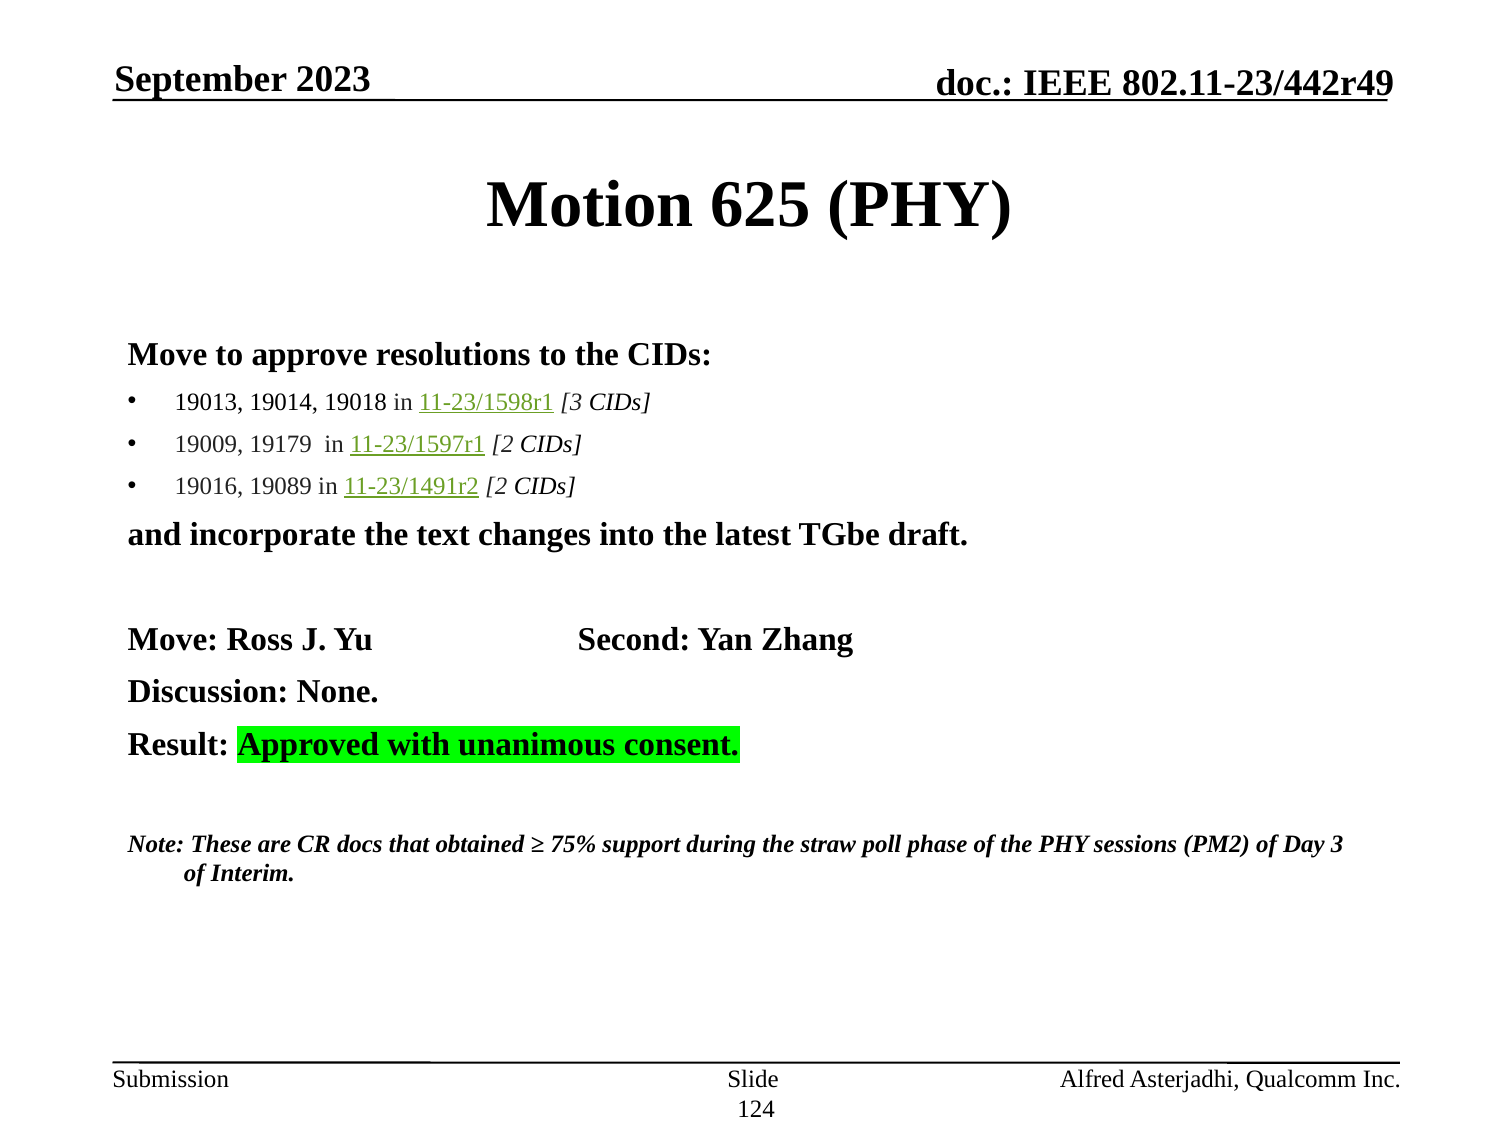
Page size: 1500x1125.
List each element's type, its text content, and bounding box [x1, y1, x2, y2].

footer Alfred Asterjadhi, Qualcomm Inc. [878, 1061, 1402, 1093]
title Motion 625 (PHY) [112, 112, 1388, 288]
list Move to approve resolutions to the CIDs: 19013, 19014, 19018 in 11-23/1598r1 [3 CIDs] 19009, 19179 in 11-23/1597r1 [2 CIDs] 19016, 19089 in 11-23/1491r2 [2 CIDs] and incorporate the text changes into the latest TGbe draft. Move: Ross J. Yu Second: Yan Zhang Discussion: None. Result: Approved with unanimous consent. Note: These are CR docs that obtained ≥ 75% support during the straw poll phase of the PHY sessions (PM2) of Day 3 of Interim. [112, 324, 1388, 1063]
slide_number Slide 124 [712, 1061, 800, 1123]
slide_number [114, 54, 423, 100]
